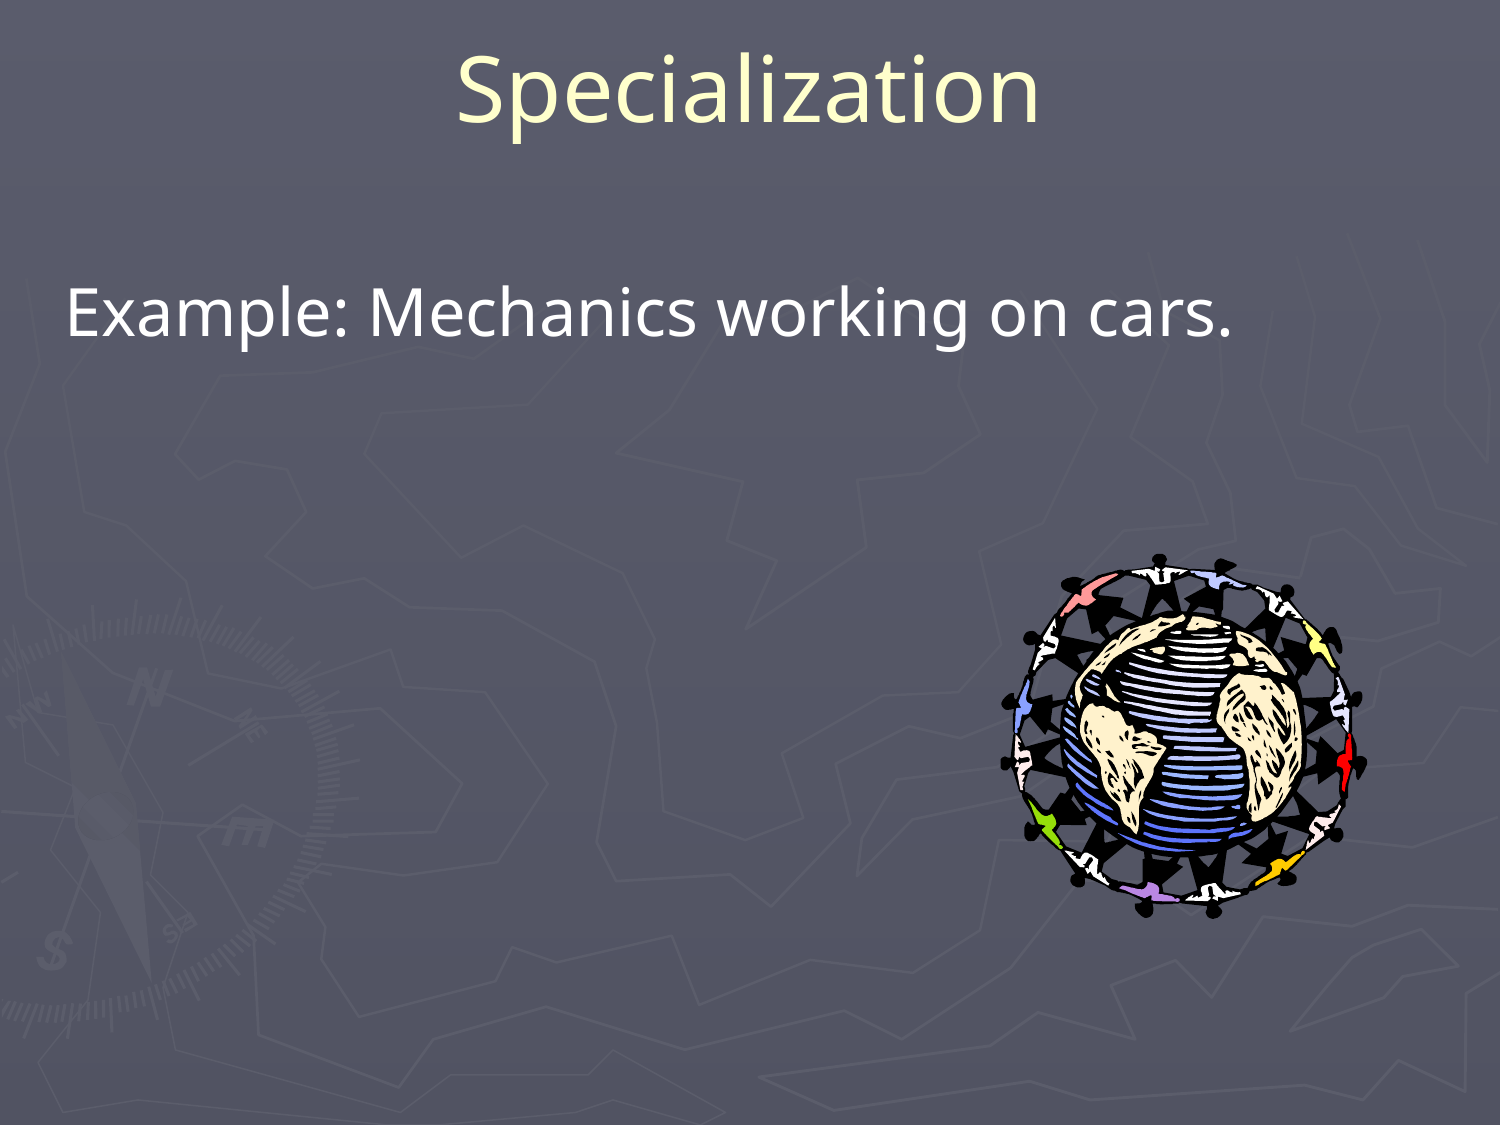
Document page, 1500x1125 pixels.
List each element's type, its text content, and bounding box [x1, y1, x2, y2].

list Example: Mechanics working on cars. [49, 262, 1451, 1001]
title Specialization [49, 37, 1451, 226]
picture [1000, 549, 1374, 926]
